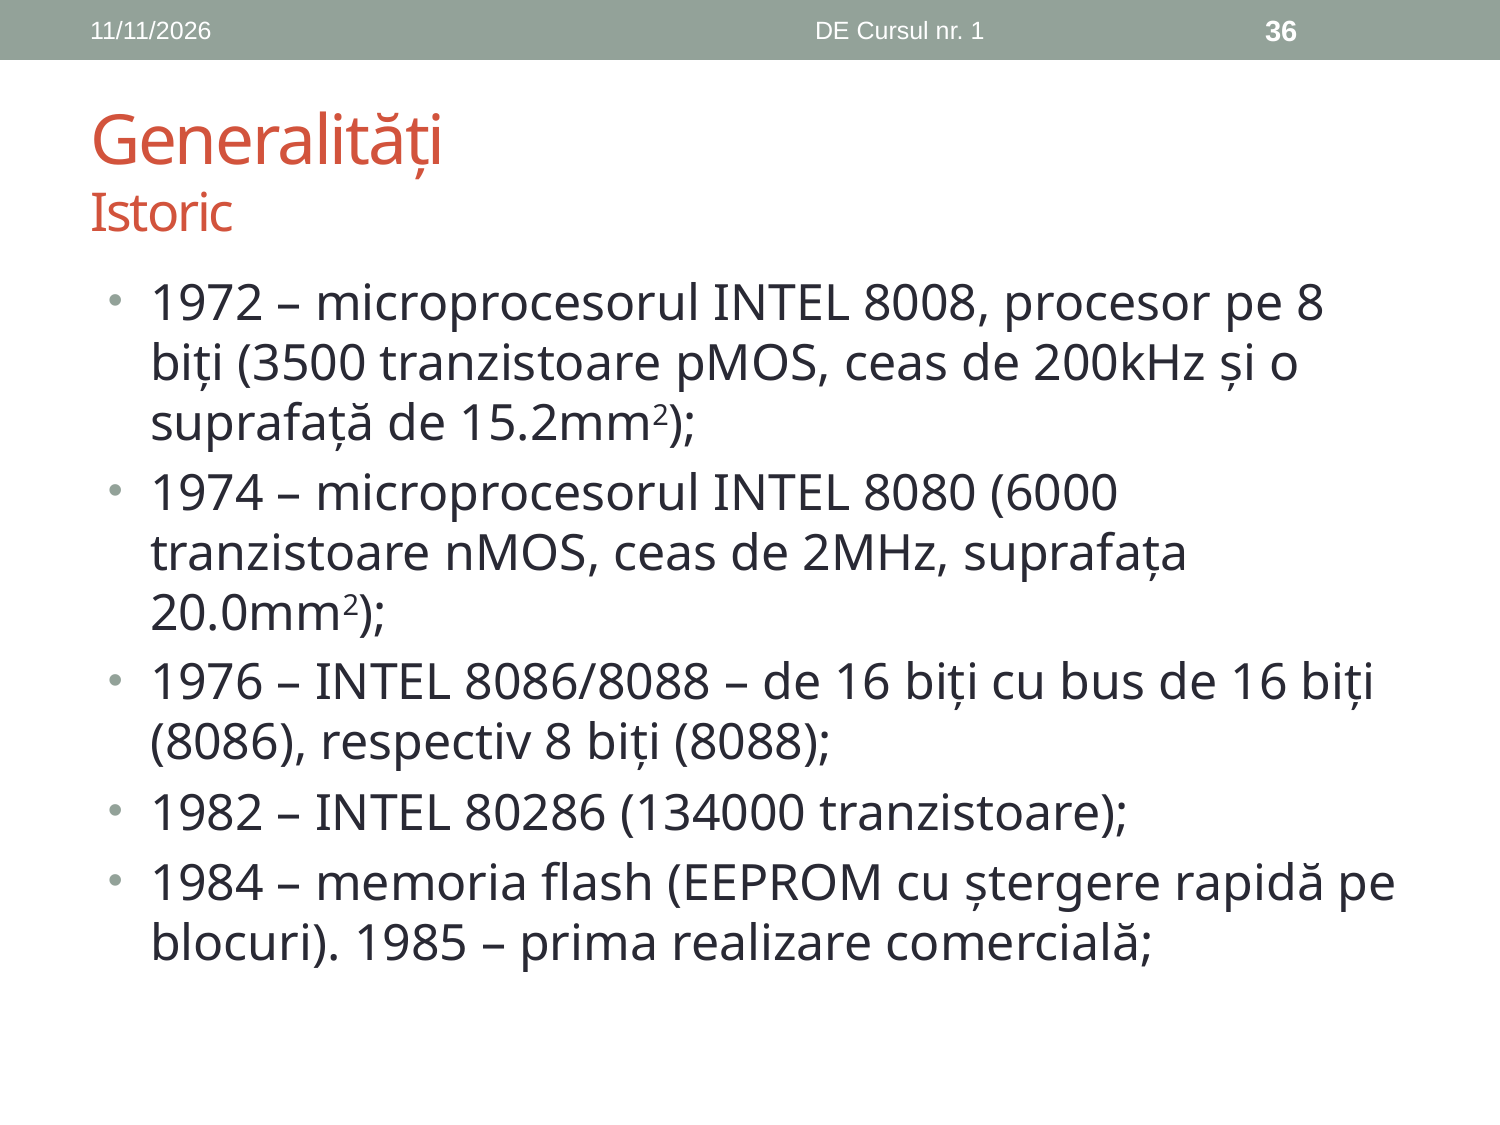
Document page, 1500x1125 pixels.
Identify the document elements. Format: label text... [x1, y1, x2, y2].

footer DE Cursul nr. 1 [562, 3, 1238, 57]
slide_number 36 [1250, 3, 1425, 57]
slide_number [75, 3, 550, 57]
list 1972 – microprocesorul INTEL 8008, procesor pe 8 biți (3500 tranzistoare pMOS, ceas de 200kHz şi o suprafață de 15.2mm2); 1974 – microprocesorul INTEL 8080 (6000 tranzistoare nMOS, ceas de 2MHz, suprafața 20.0mm2); 1976 – INTEL 8086/8088 – de 16 biți cu bus de 16 biți (8086), respectiv 8 biți (8088); 1982 – INTEL 80286 (134000 tranzistoare); 1984 – memoria flash (EEPROM cu ştergere rapidă pe blocuri). 1985 – prima realizare comercială; [75, 262, 1425, 1063]
title Generalități Istoric [75, 87, 1425, 250]
